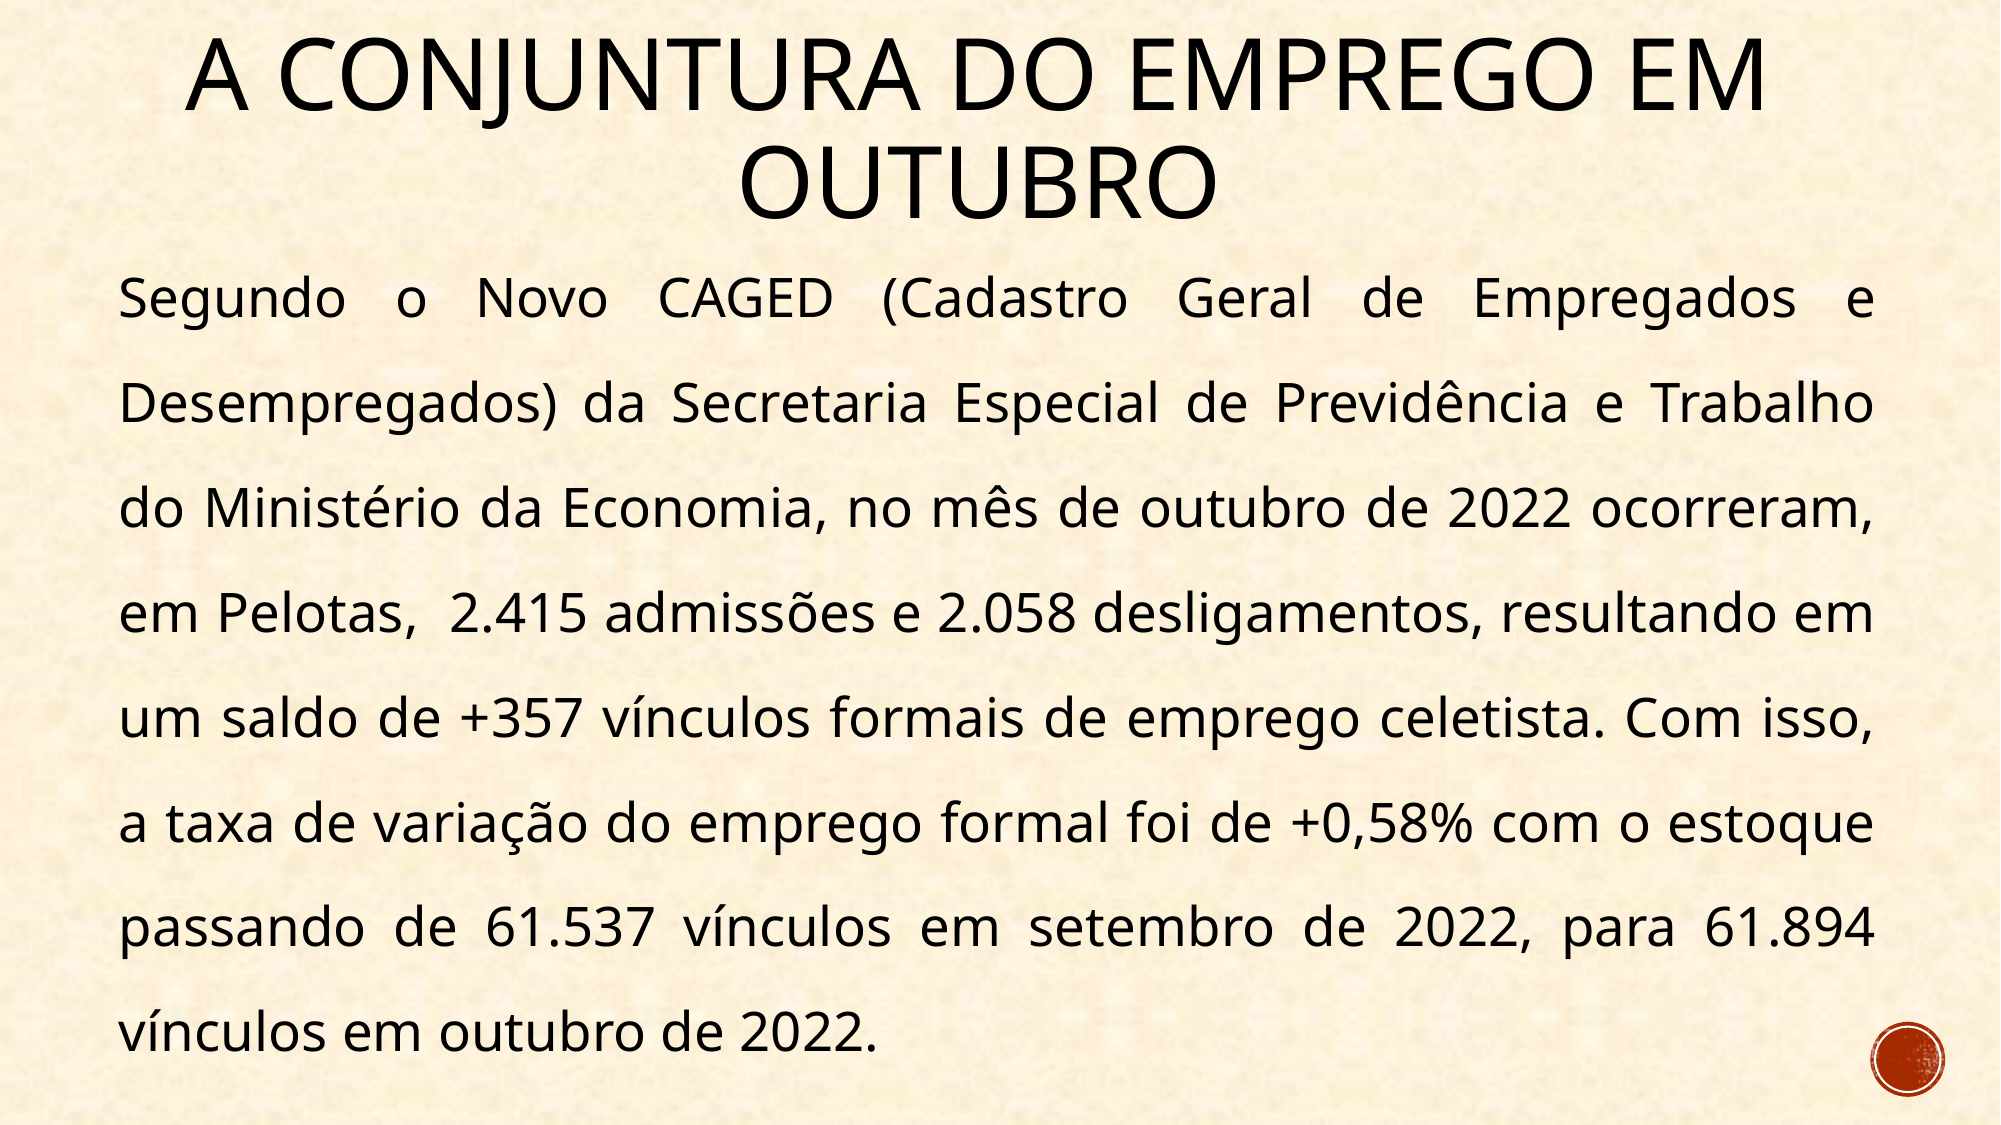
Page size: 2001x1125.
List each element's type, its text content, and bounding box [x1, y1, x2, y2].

picture [0, 0, 2001, 1125]
title A conjuntura do emprego em Outubro [154, 0, 1805, 215]
list Segundo o Novo CAGED (Cadastro Geral de Empregados e Desempregados) da Secretaria Especial de Previdência e Trabalho do Ministério da Economia, no mês de outubro de 2022 ocorreram, em Pelotas, 2.415 admissões e 2.058 desligamentos, resultando em um saldo de +357 vínculos formais de emprego celetista. Com isso, a taxa de variação do emprego formal foi de +0,58% com o estoque passando de 61.537 vínculos em setembro de 2022, para 61.894 vínculos em outubro de 2022. [104, 215, 1894, 1082]
